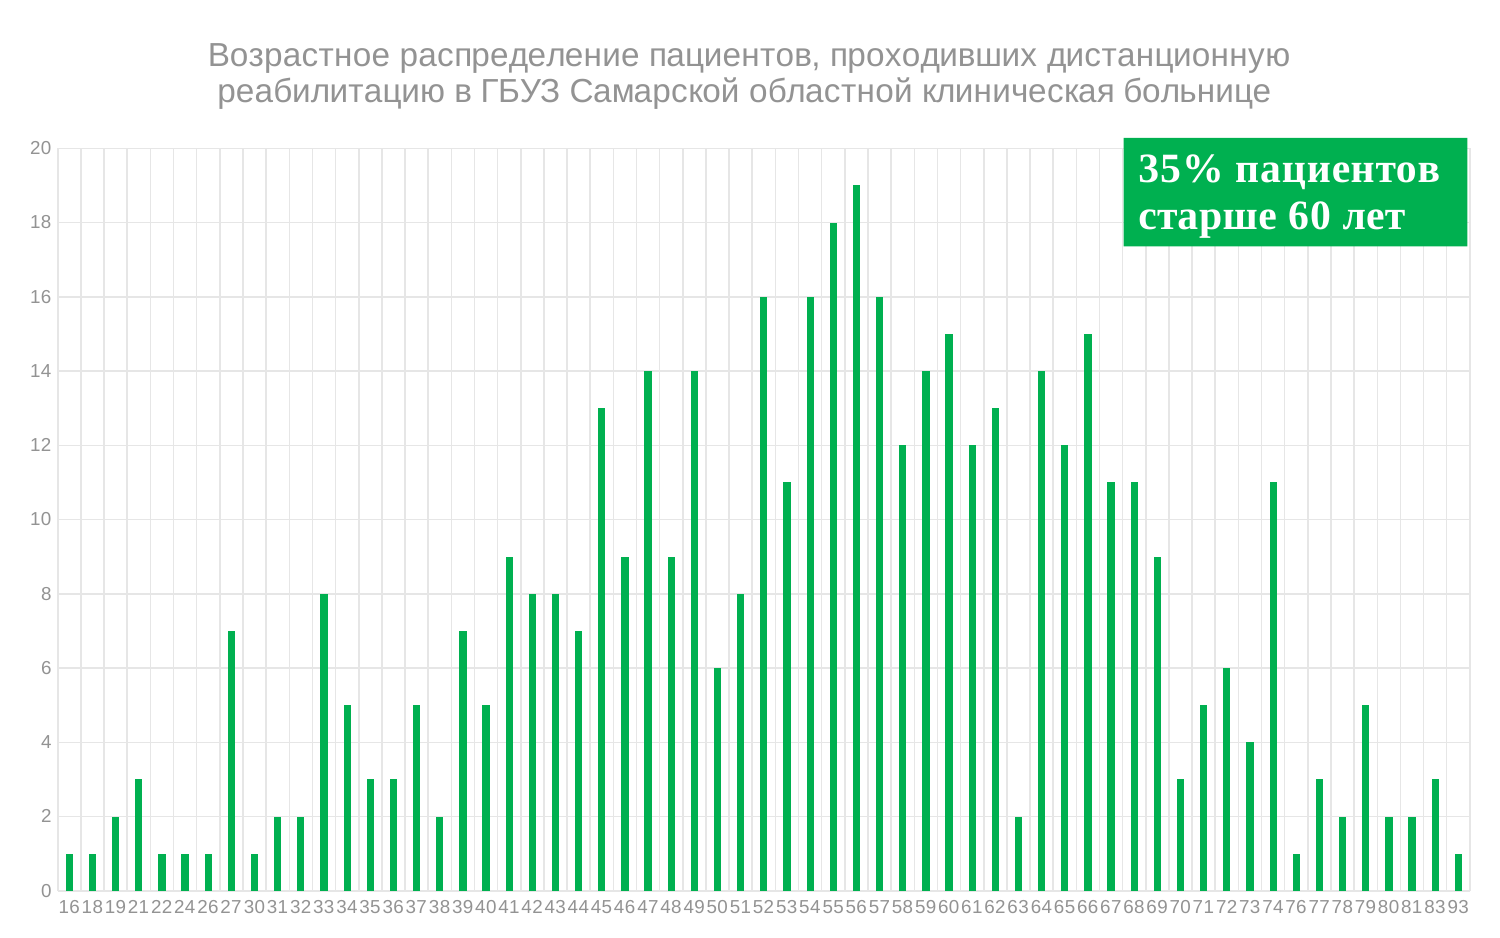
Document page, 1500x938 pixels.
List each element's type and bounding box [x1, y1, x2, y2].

chart [0, 0, 1500, 938]
